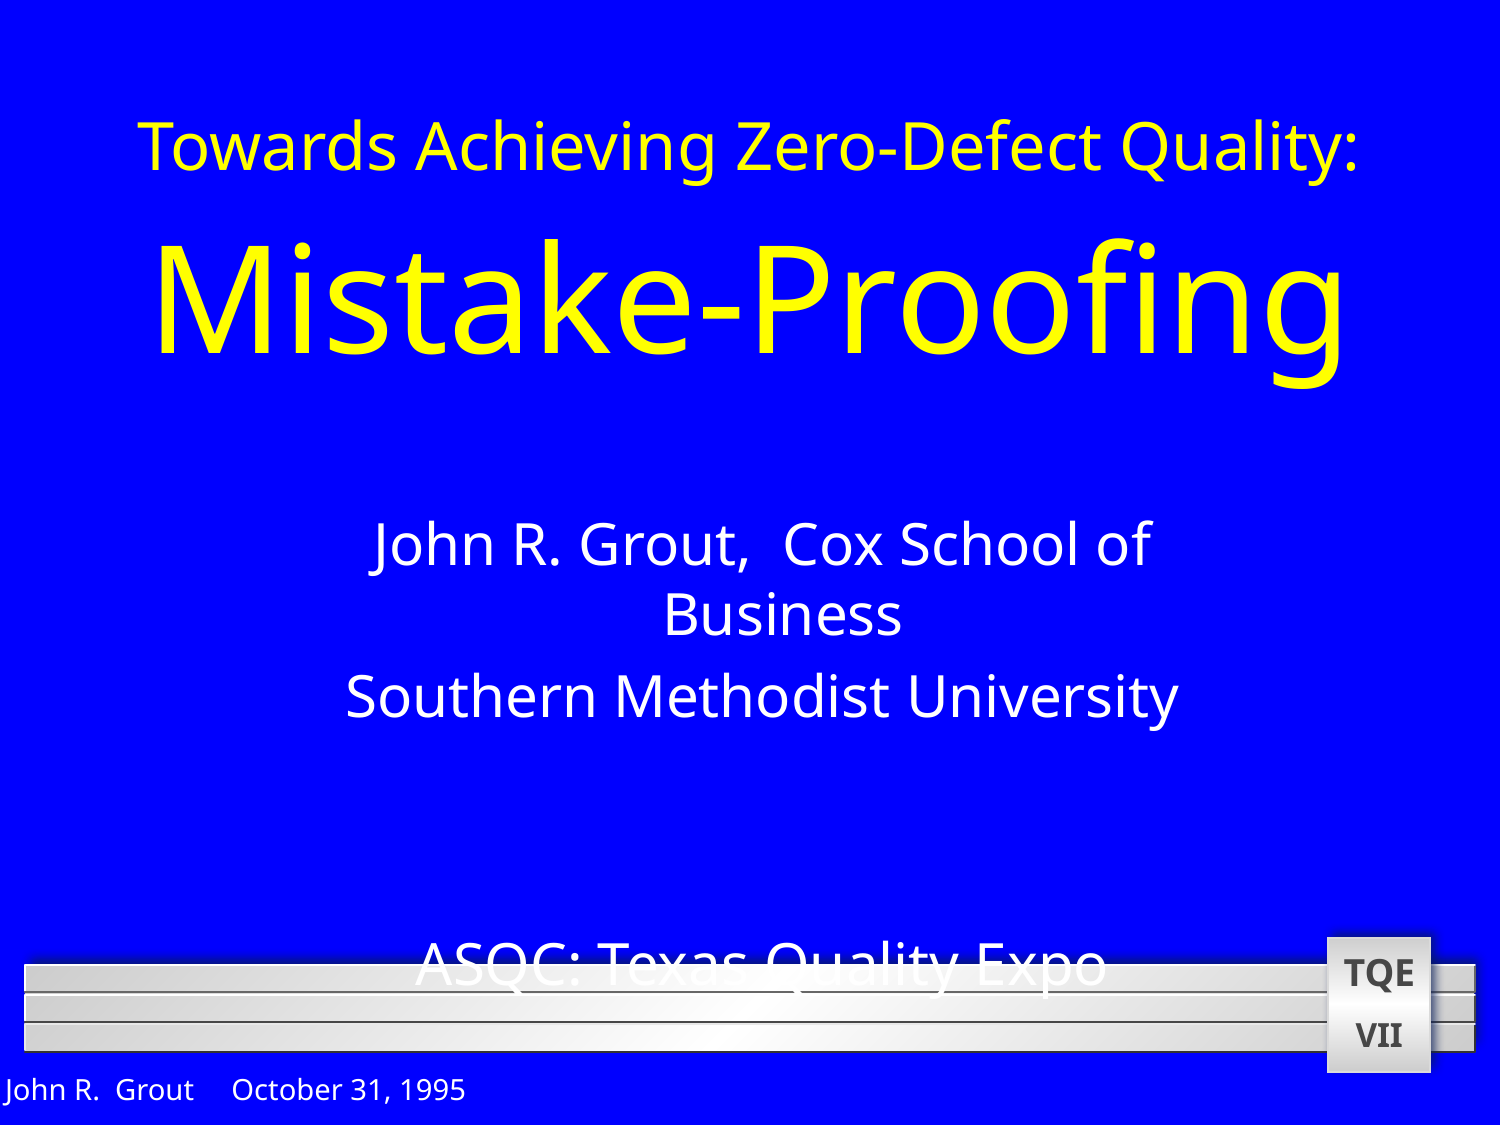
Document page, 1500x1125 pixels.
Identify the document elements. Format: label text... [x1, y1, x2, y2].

subtitle John R. Grout, Cox School of Business Southern Methodist University ASQC: Texas Quality Expo [237, 500, 1288, 650]
title Towards Achieving Zero-Defect Quality: Mistake-Proofing [112, 87, 1388, 400]
